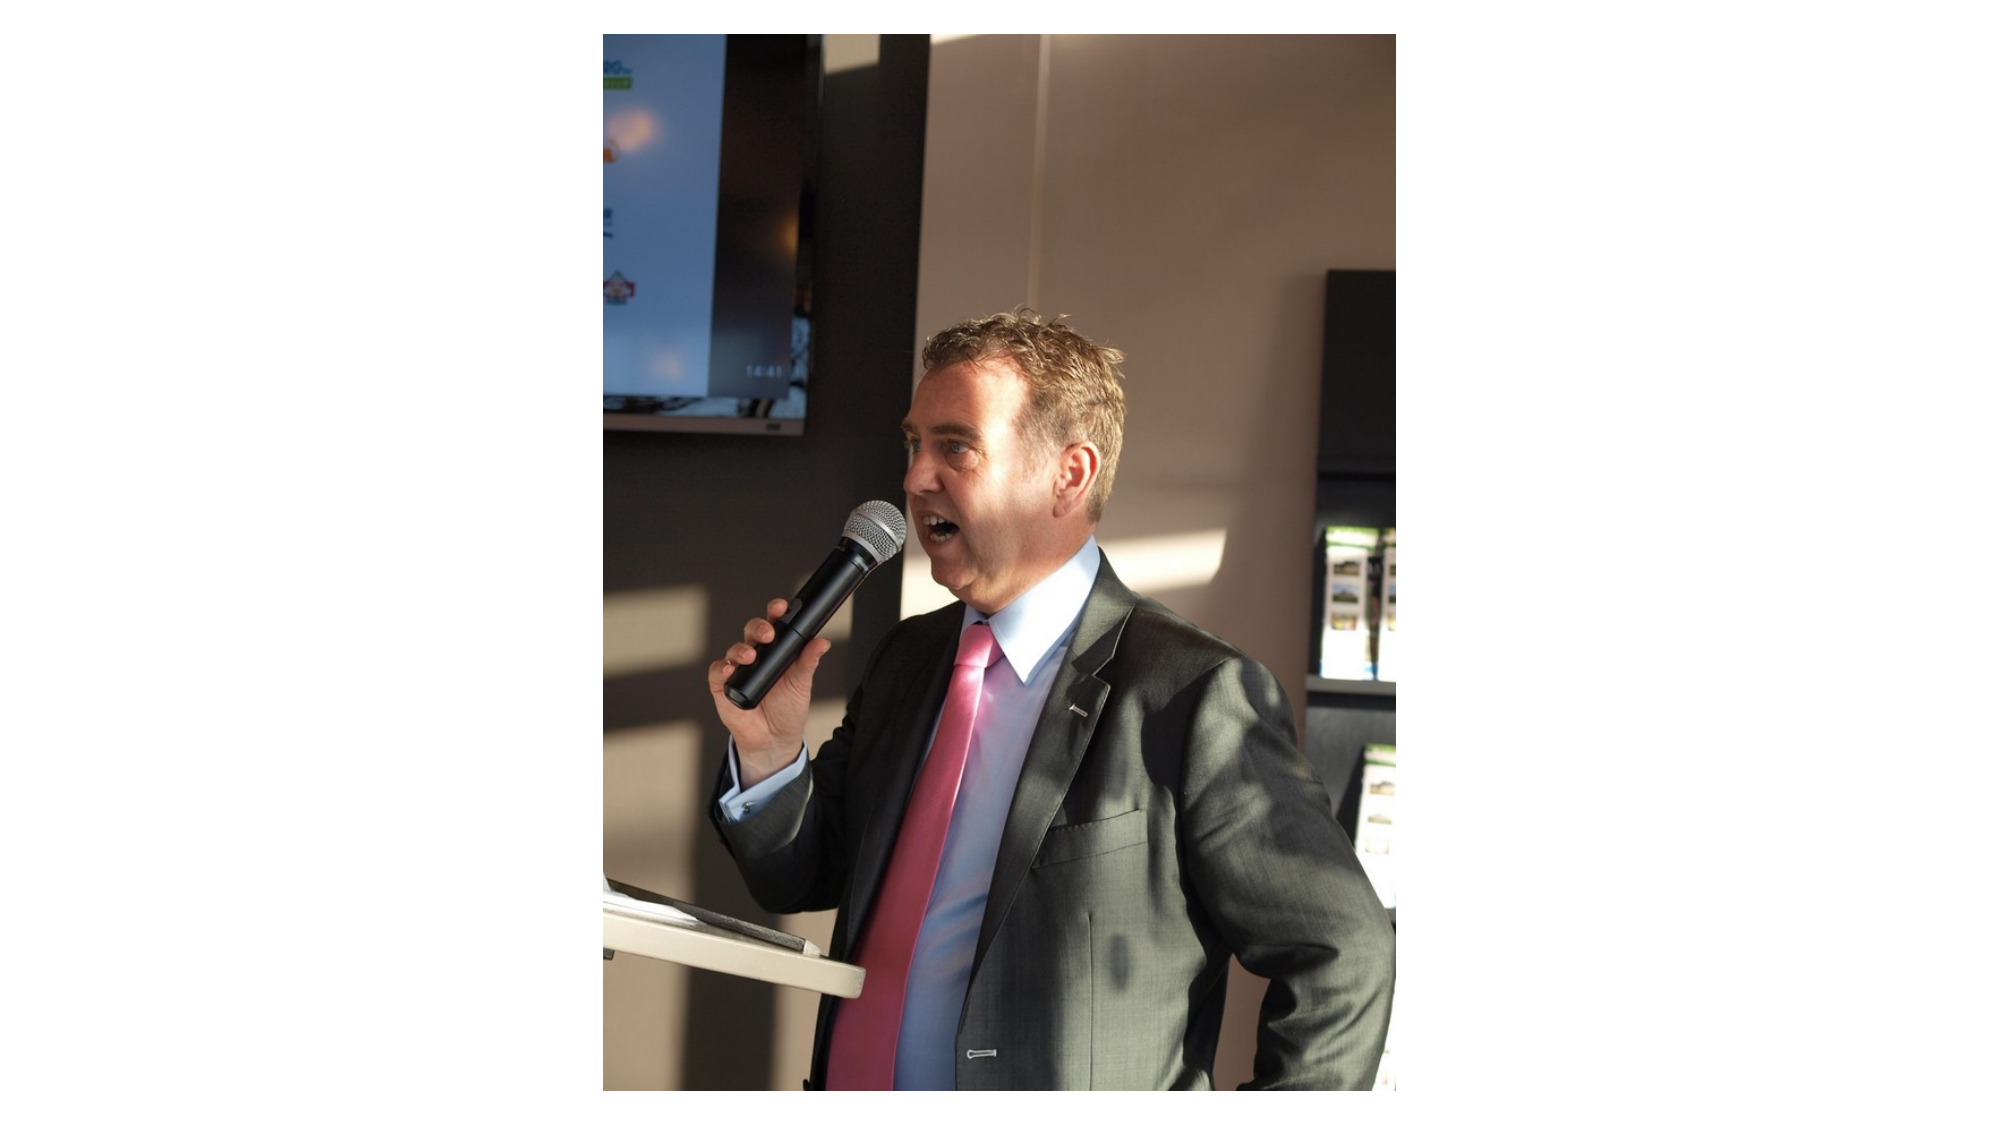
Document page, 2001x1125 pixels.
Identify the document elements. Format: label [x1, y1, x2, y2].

picture [603, 34, 1396, 1091]
